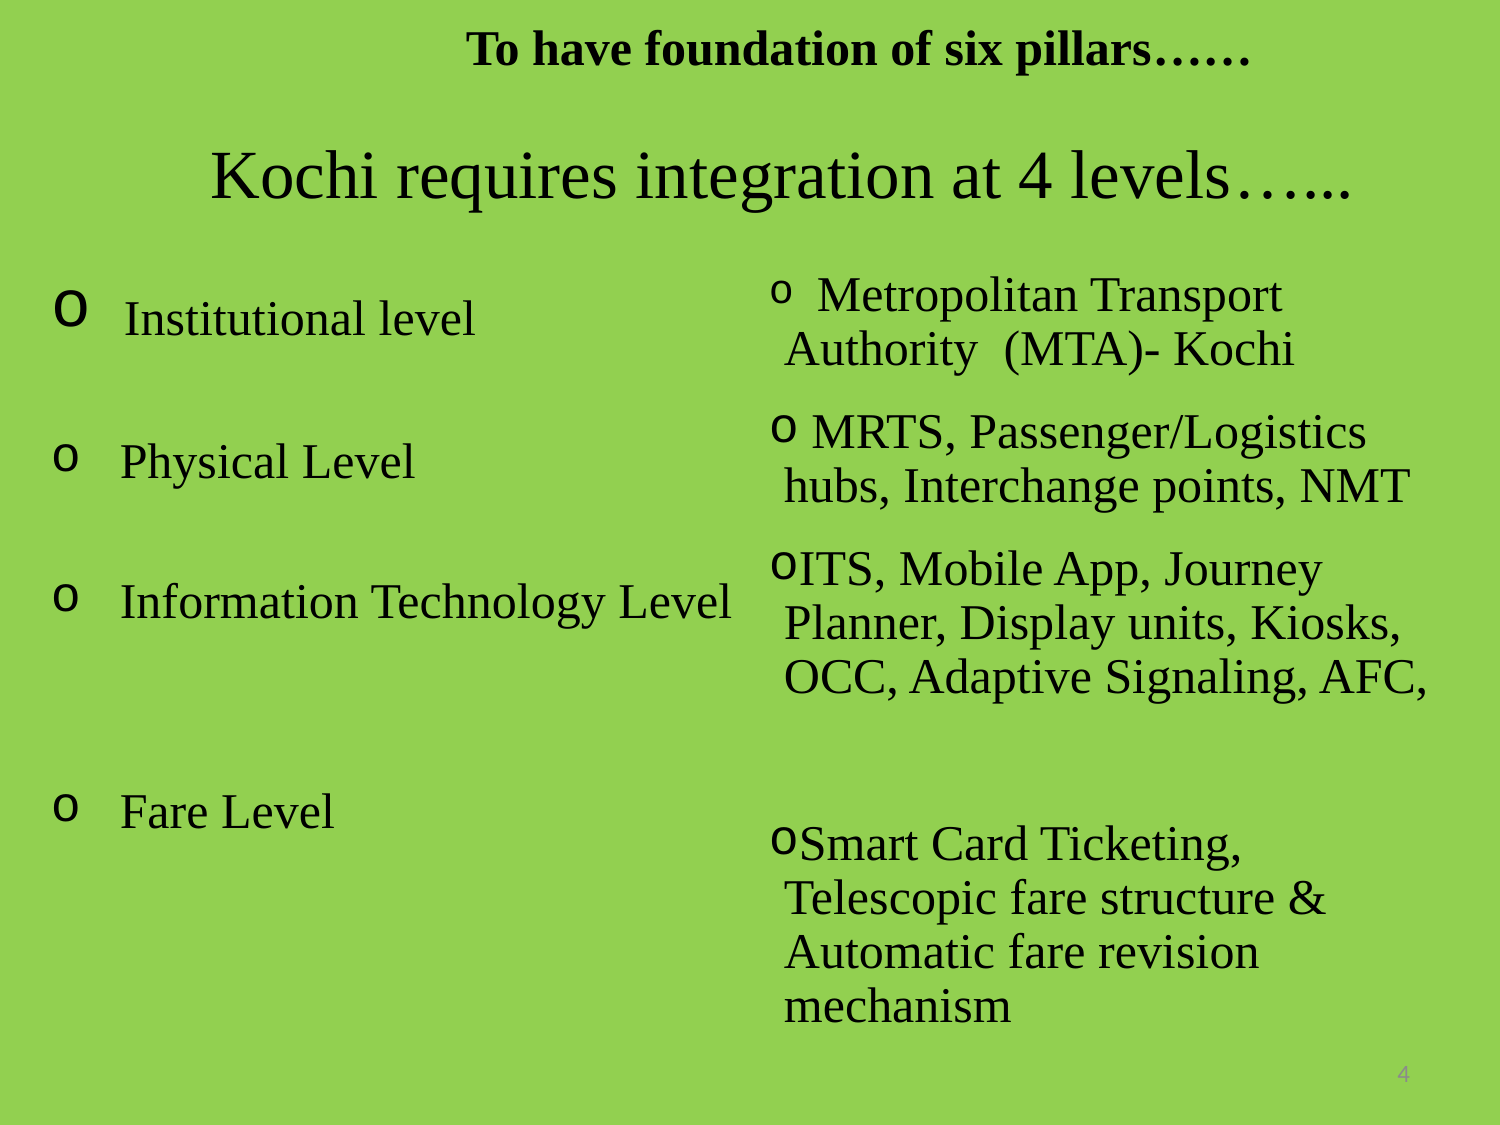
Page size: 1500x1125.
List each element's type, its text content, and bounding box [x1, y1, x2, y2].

text_box Metropolitan Transport Authority (MTA)- Kochi MRTS, Passenger/Logistics hubs, Interchange points, NMT ITS, Mobile App, Journey Planner, Display units, Kiosks, OCC, Adaptive Signaling, AFC, Smart Card Ticketing, Telescopic fare structure & Automatic fare revision mechanism [761, 260, 1458, 1047]
text_box Kochi requires integration at 4 levels…... [107, 122, 1458, 221]
slide_number 4 [1074, 1047, 1425, 1103]
list Institutional level Physical Level Information Technology Level Fare Level [35, 261, 761, 1025]
title To have foundation of six pillars…… [218, 0, 1500, 91]
